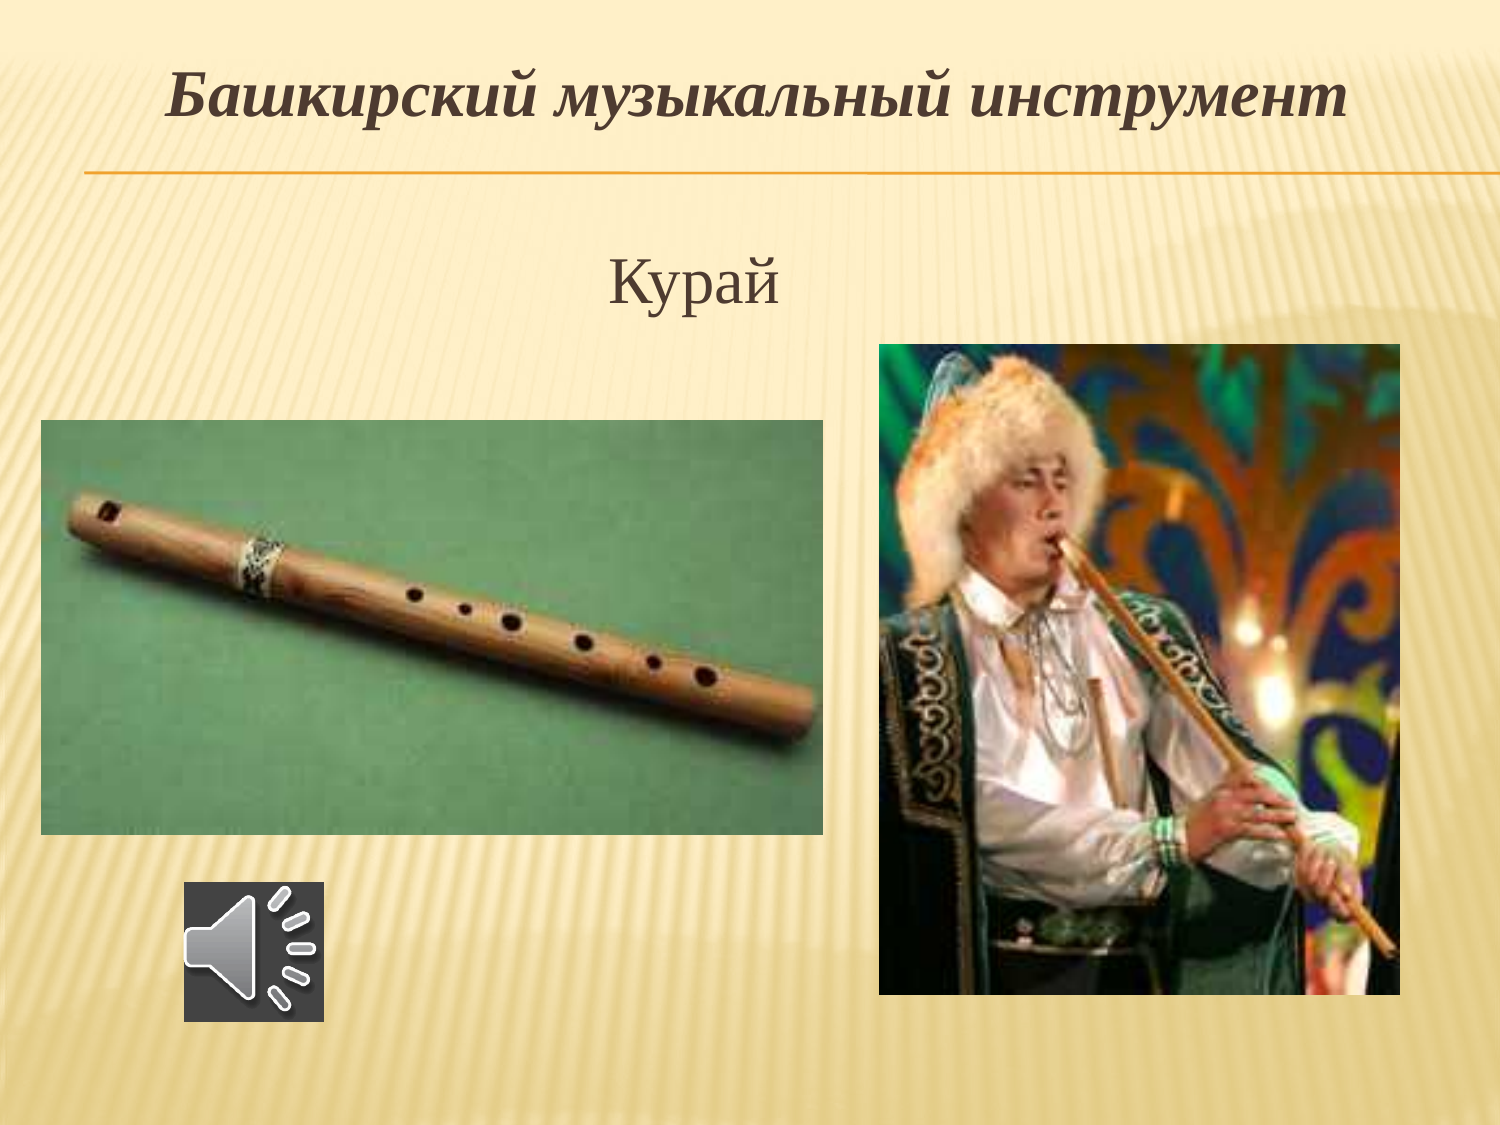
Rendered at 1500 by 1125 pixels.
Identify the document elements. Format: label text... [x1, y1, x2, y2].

picture [40, 420, 823, 835]
picture [879, 344, 1400, 995]
list Башкирский музыкальный инструмент Курай [41, 42, 1475, 998]
picture [182, 881, 325, 1024]
